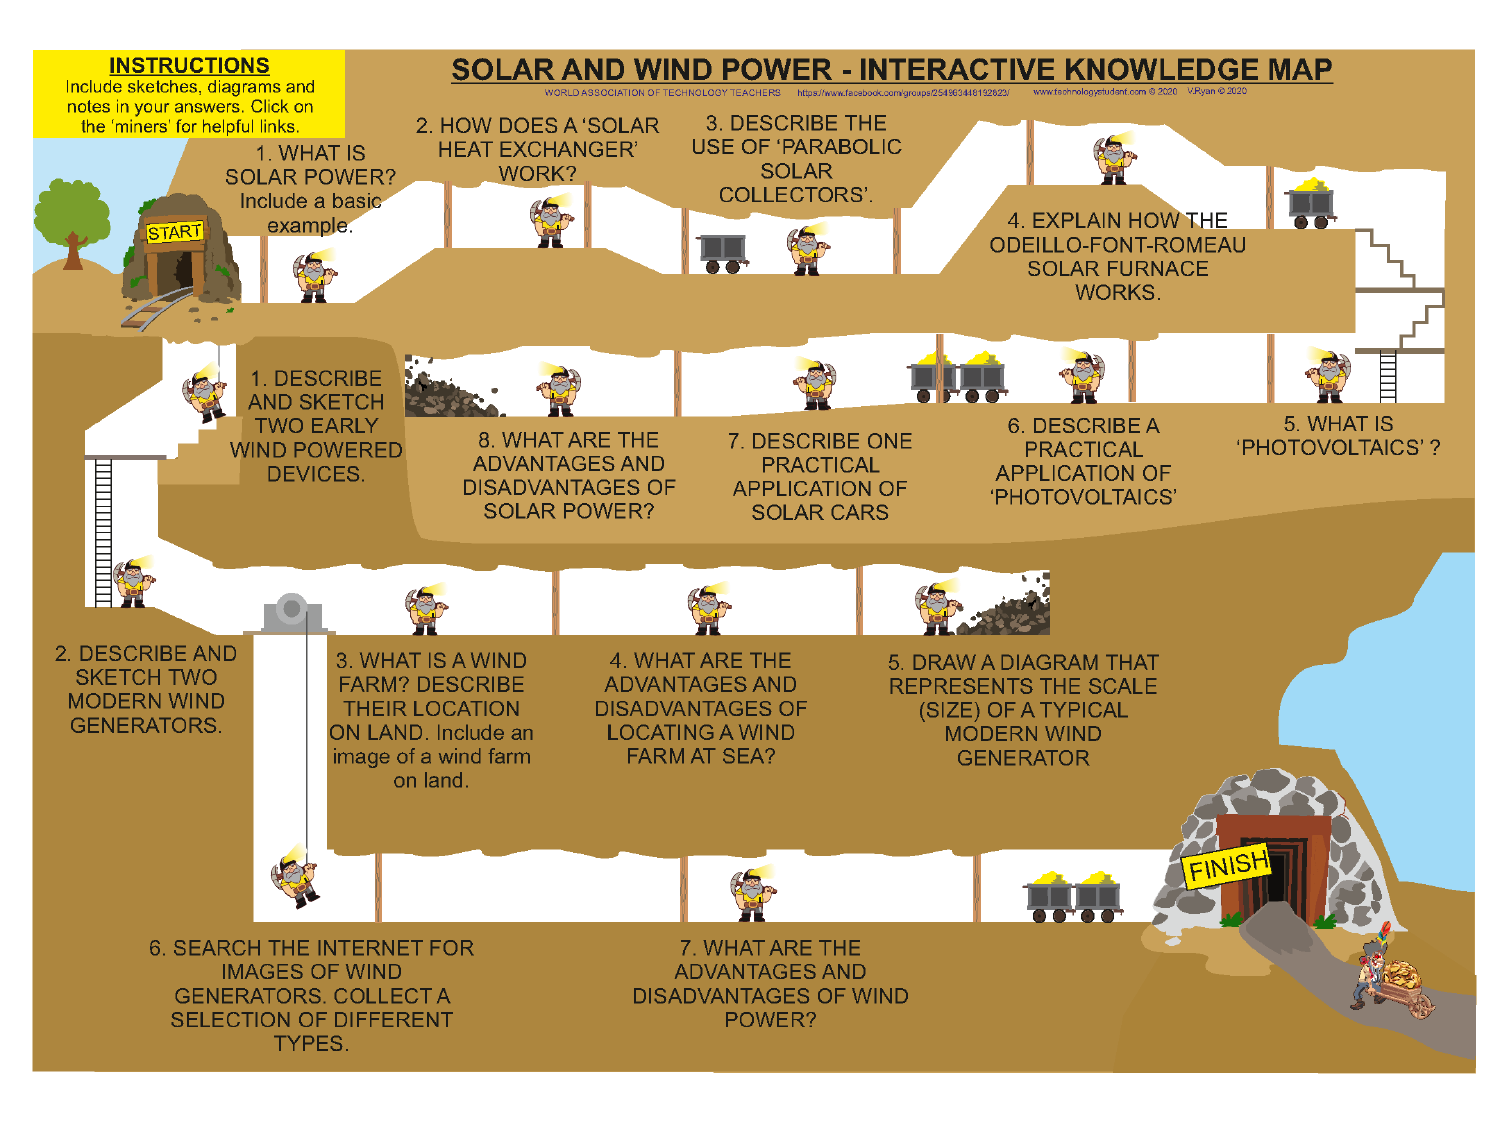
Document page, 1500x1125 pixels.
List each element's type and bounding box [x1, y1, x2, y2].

text_box [403, 580, 451, 638]
text_box [913, 575, 965, 638]
text_box [111, 552, 159, 611]
text_box [1056, 344, 1107, 407]
text_box [1302, 343, 1353, 406]
text_box [179, 359, 229, 427]
text_box [685, 578, 734, 638]
text_box [785, 219, 833, 278]
text_box [790, 353, 839, 413]
text_box [291, 245, 340, 305]
text_box [268, 840, 323, 912]
text_box [1091, 128, 1140, 187]
text_box [728, 861, 780, 924]
text_box [534, 359, 583, 419]
text_box [528, 190, 577, 250]
picture [0, 32, 1500, 1093]
